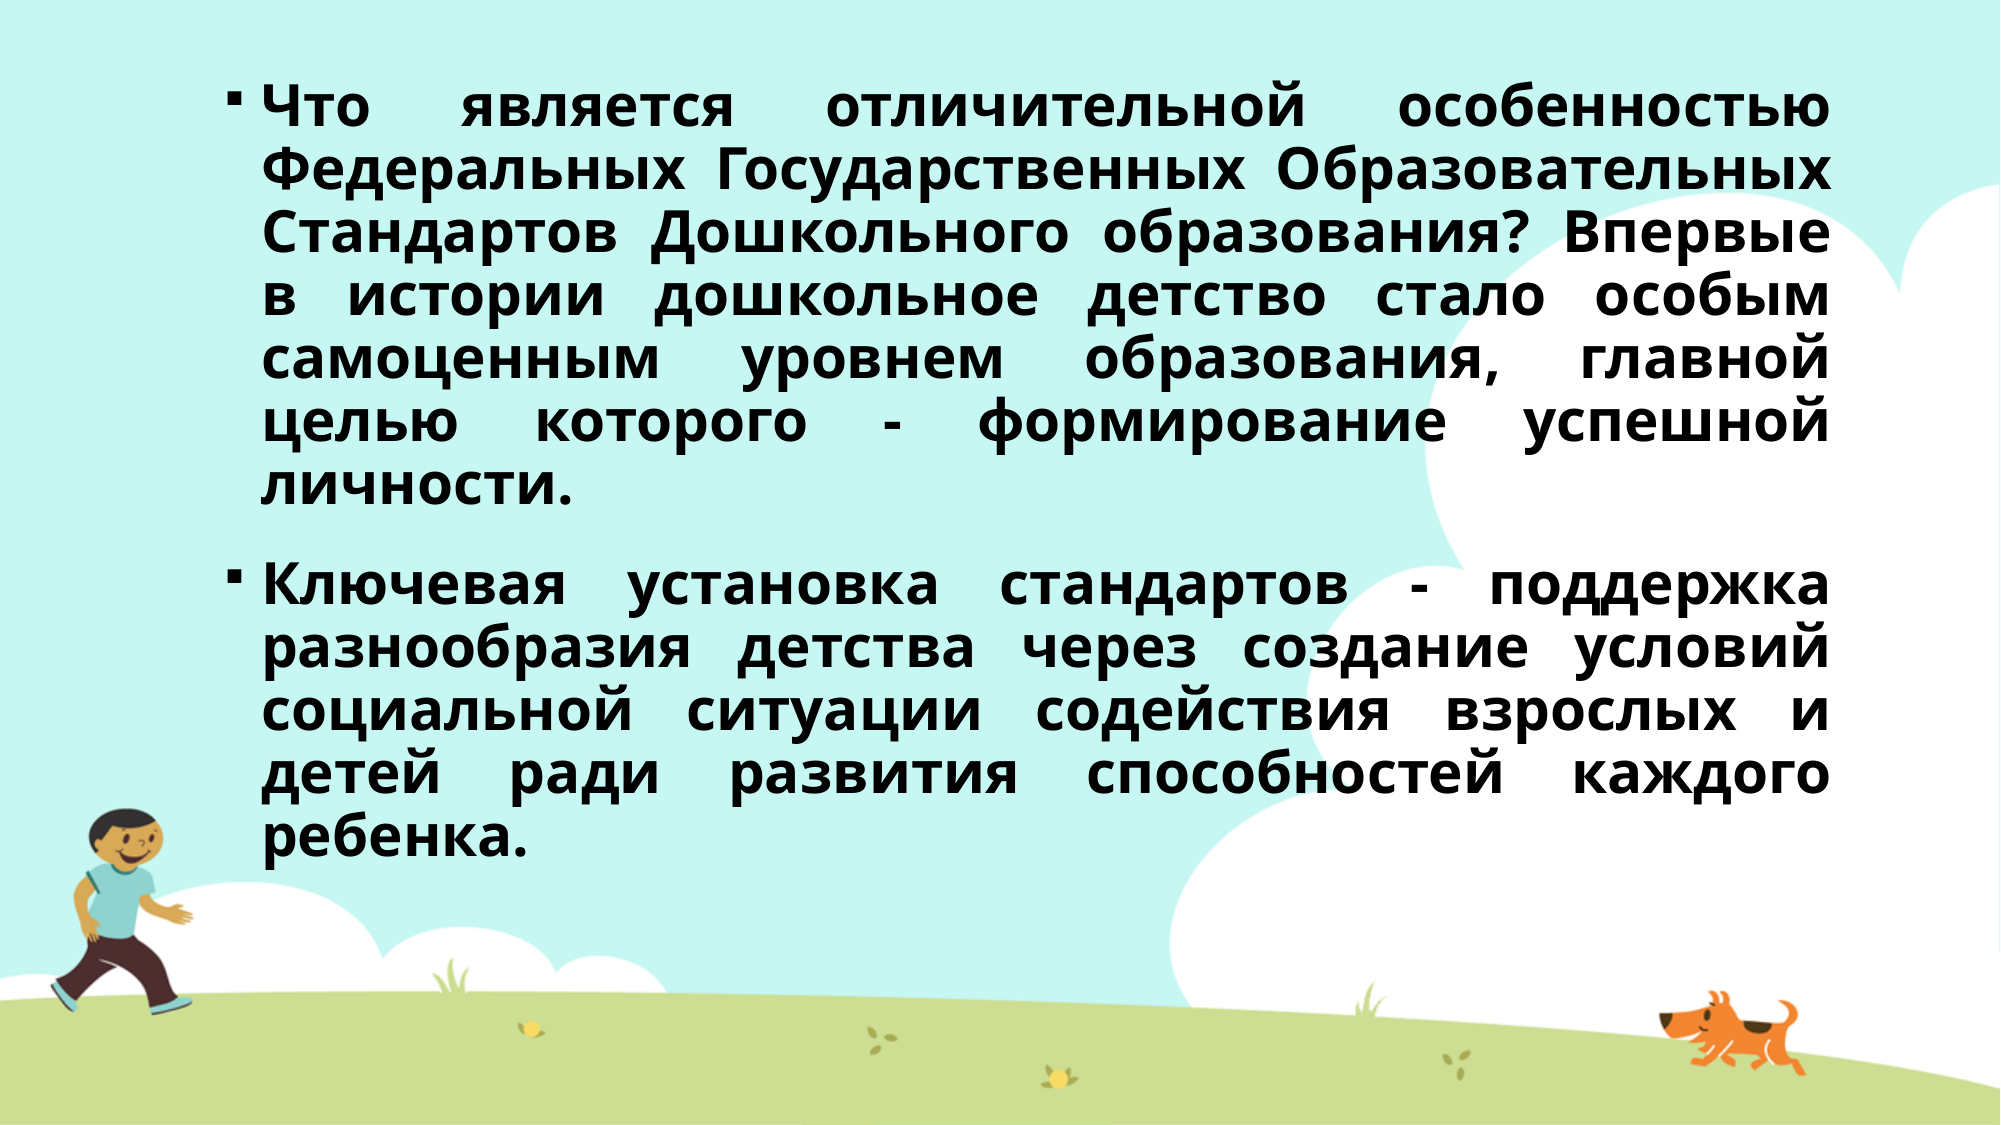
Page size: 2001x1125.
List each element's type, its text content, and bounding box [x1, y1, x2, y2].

list Что является отличительной особенностью Федеральных Государственных Образовательных Стандартов Дошкольного образования? Впервые в истории дошкольное детство стало особым самоценным уровнем образования, главной целью которого - формирование успешной личности. Ключевая установка стандартов - поддержка разнообразия детства через создание условий социальной ситуации содействия взрослых и детей ради развития способностей каждого ребенка. [201, 68, 1848, 791]
picture [0, 0, 2001, 1125]
